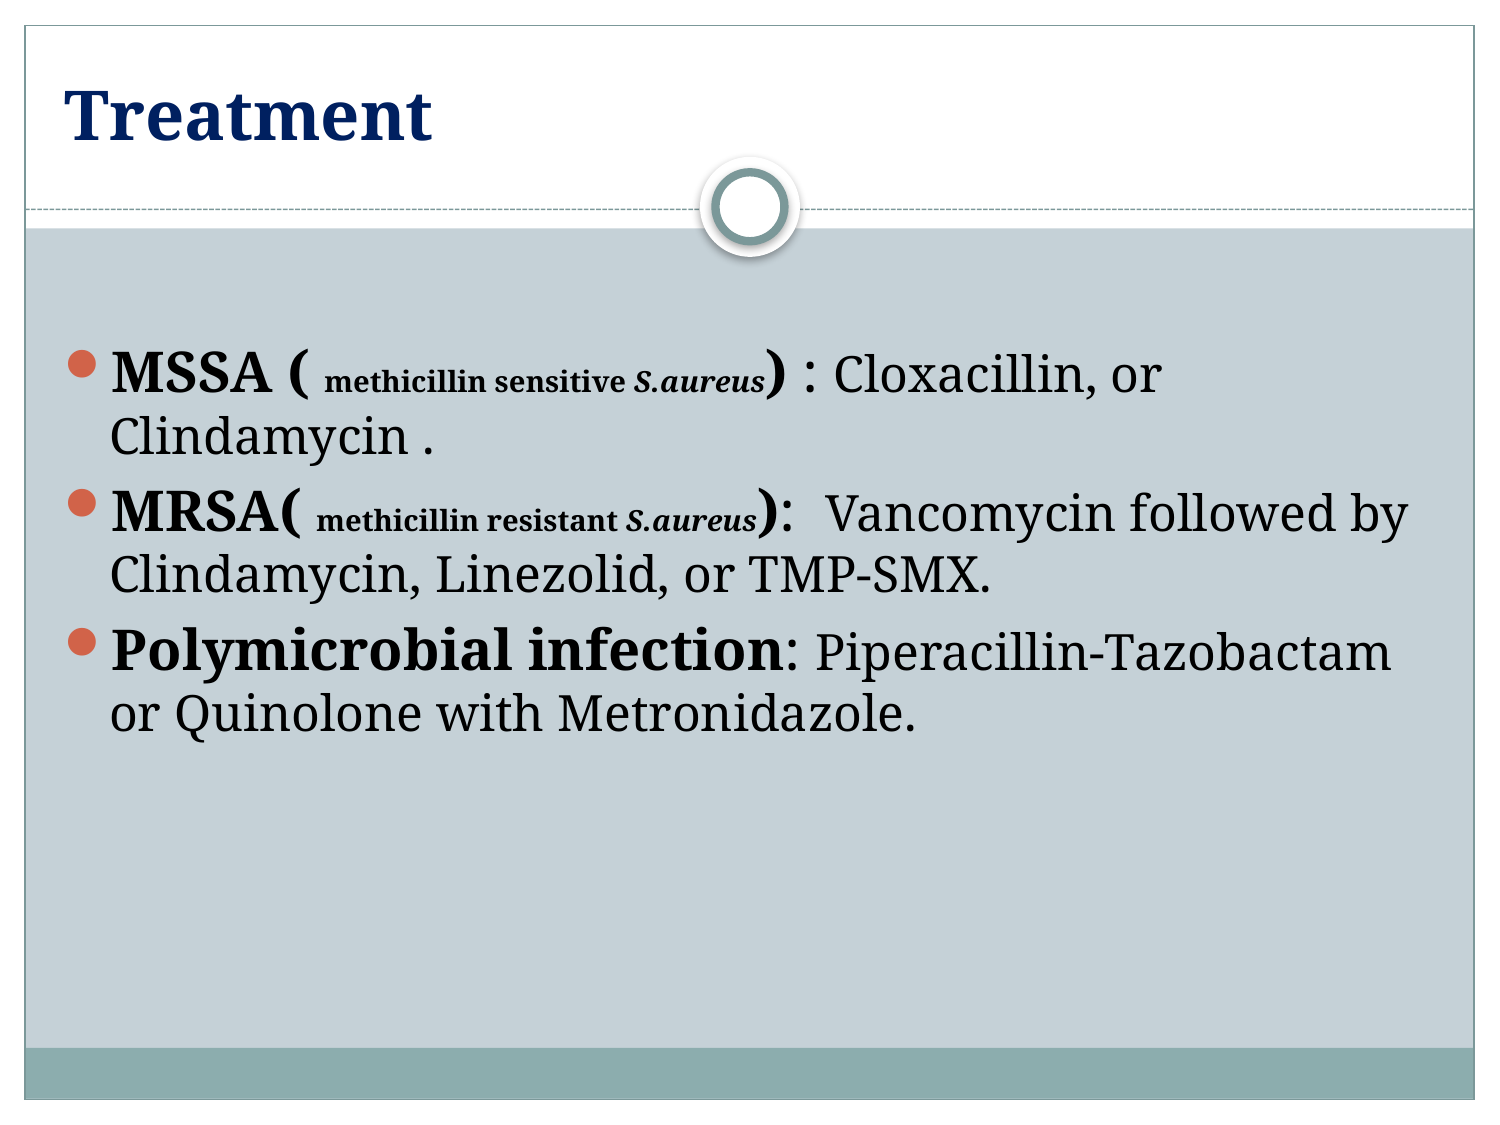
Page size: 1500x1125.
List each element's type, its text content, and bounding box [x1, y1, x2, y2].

title Treatment [49, 37, 1450, 162]
list MSSA ( methicillin sensitive S.aureus) : Cloxacillin, or Clindamycin . MRSA( methicillin resistant S.aureus): Vancomycin followed by Clindamycin, Linezolid, or TMP-SMX. Polymicrobial infection: Piperacillin-Tazobactam or Quinolone with Metronidazole. [49, 250, 1445, 1001]
